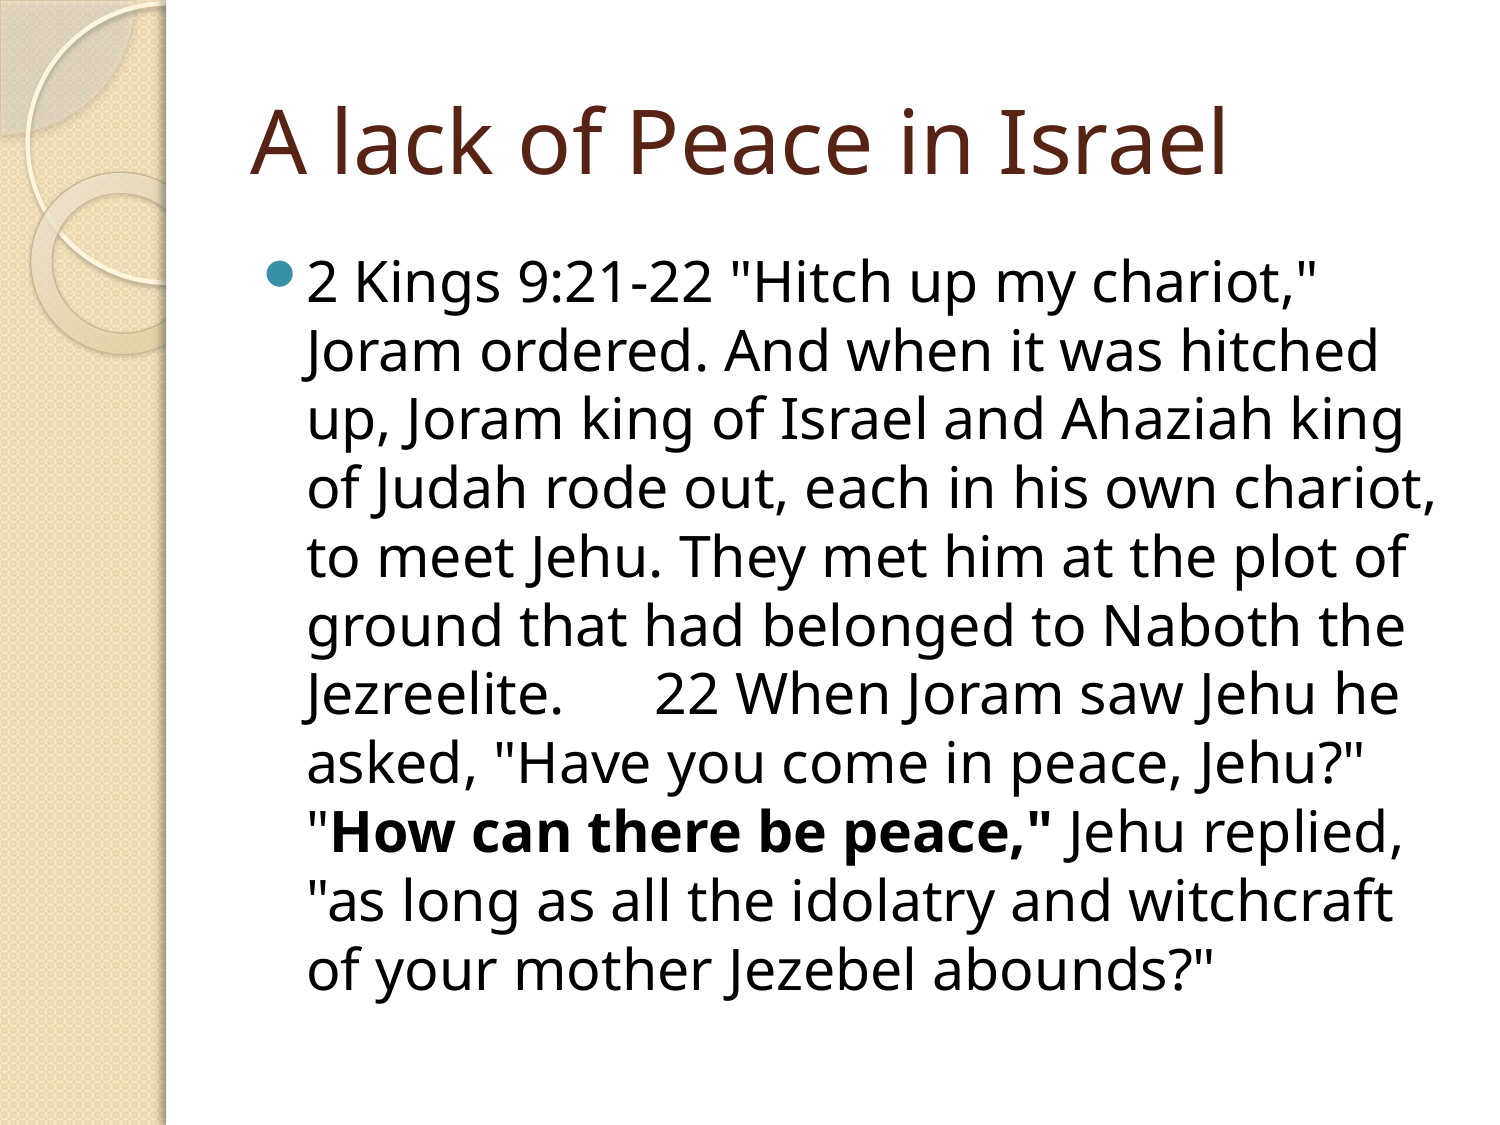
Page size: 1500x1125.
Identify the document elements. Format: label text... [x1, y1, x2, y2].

list 2 Kings 9:21-22 "Hitch up my chariot," Joram ordered. And when it was hitched up, Joram king of Israel and Ahaziah king of Judah rode out, each in his own chariot, to meet Jehu. They met him at the plot of ground that had belonged to Naboth the Jezreelite. 22 When Joram saw Jehu he asked, "Have you come in peace, Jehu?" "How can there be peace," Jehu replied, "as long as all the idolatry and witchcraft of your mother Jezebel abounds?" [235, 237, 1466, 1025]
title A lack of Peace in Israel [235, 45, 1466, 233]
